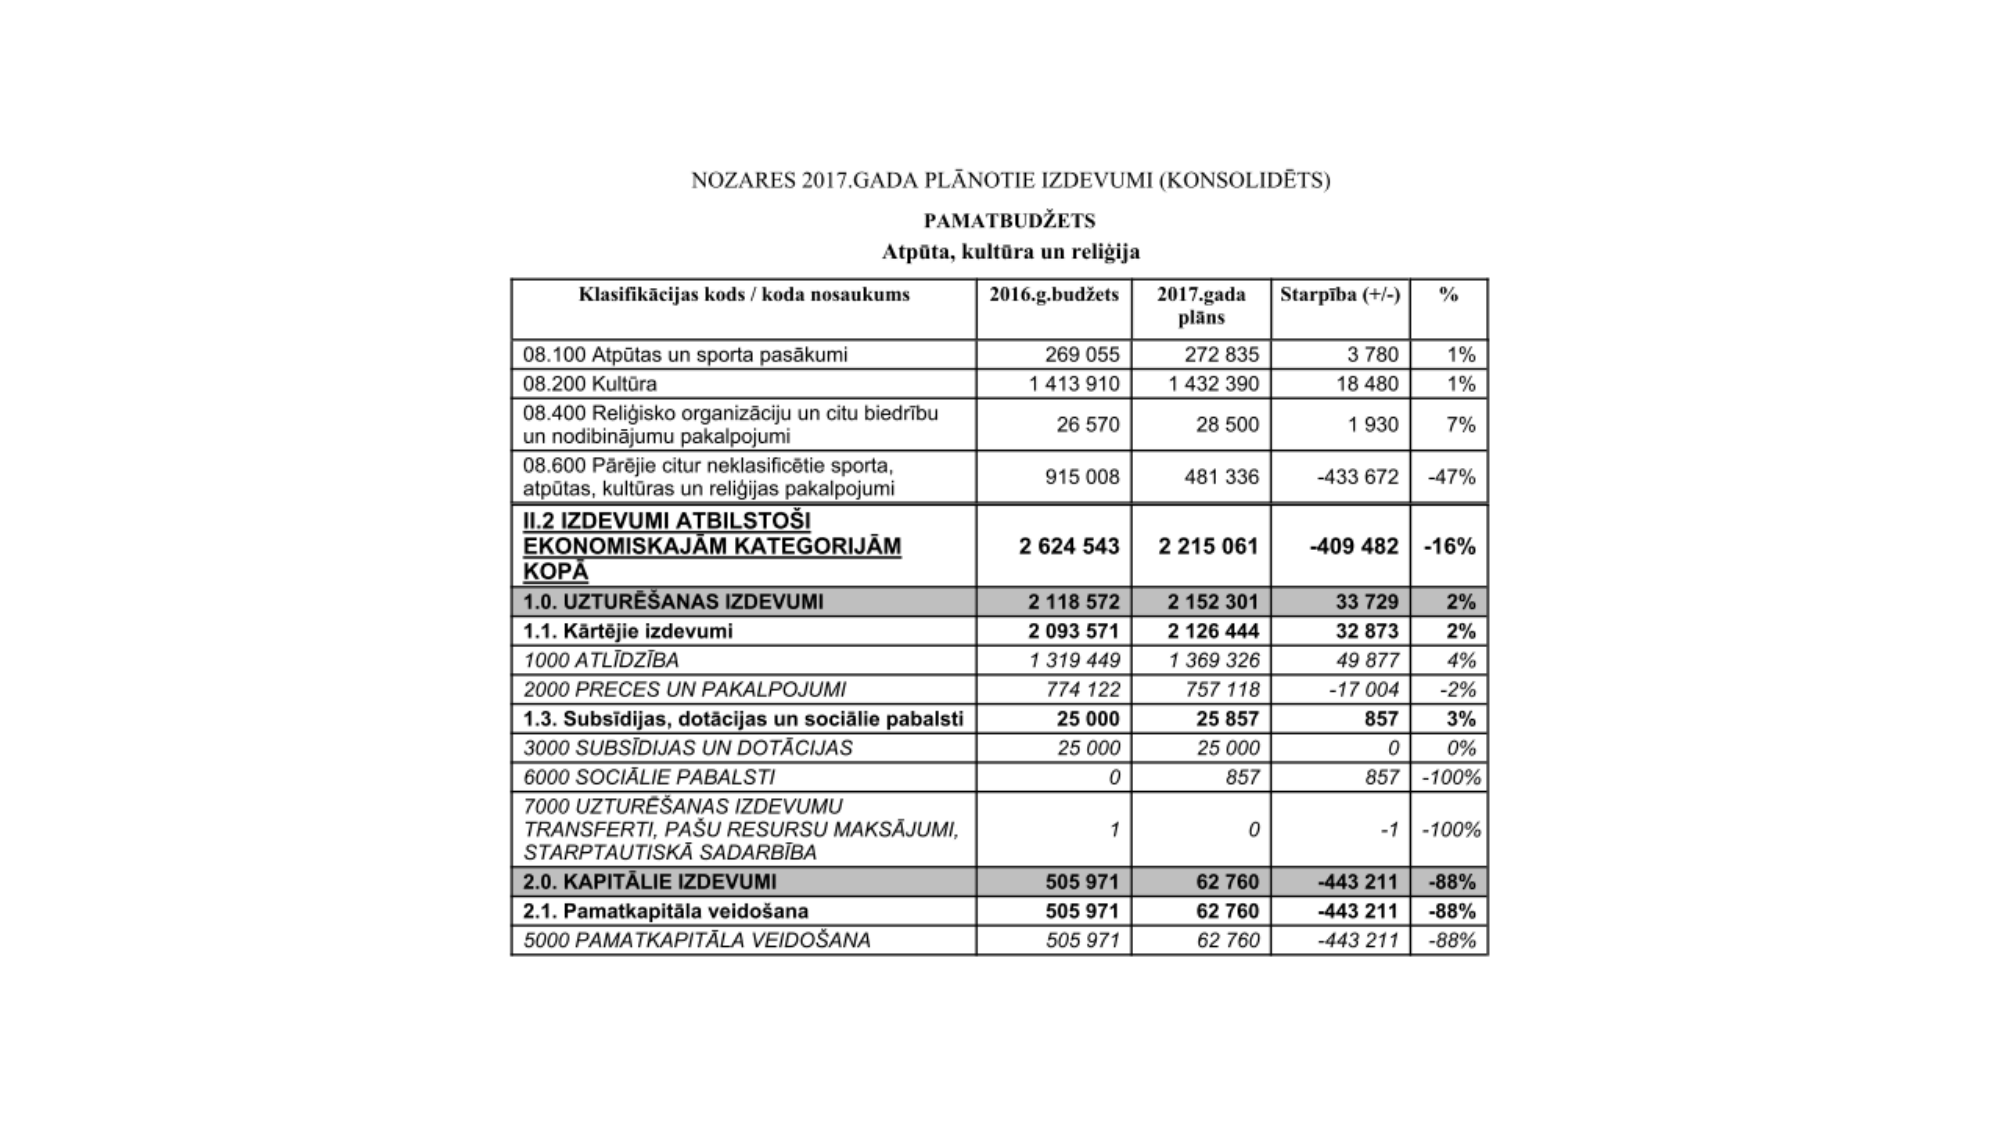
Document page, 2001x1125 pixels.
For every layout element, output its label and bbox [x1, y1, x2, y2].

picture [504, 165, 1496, 960]
